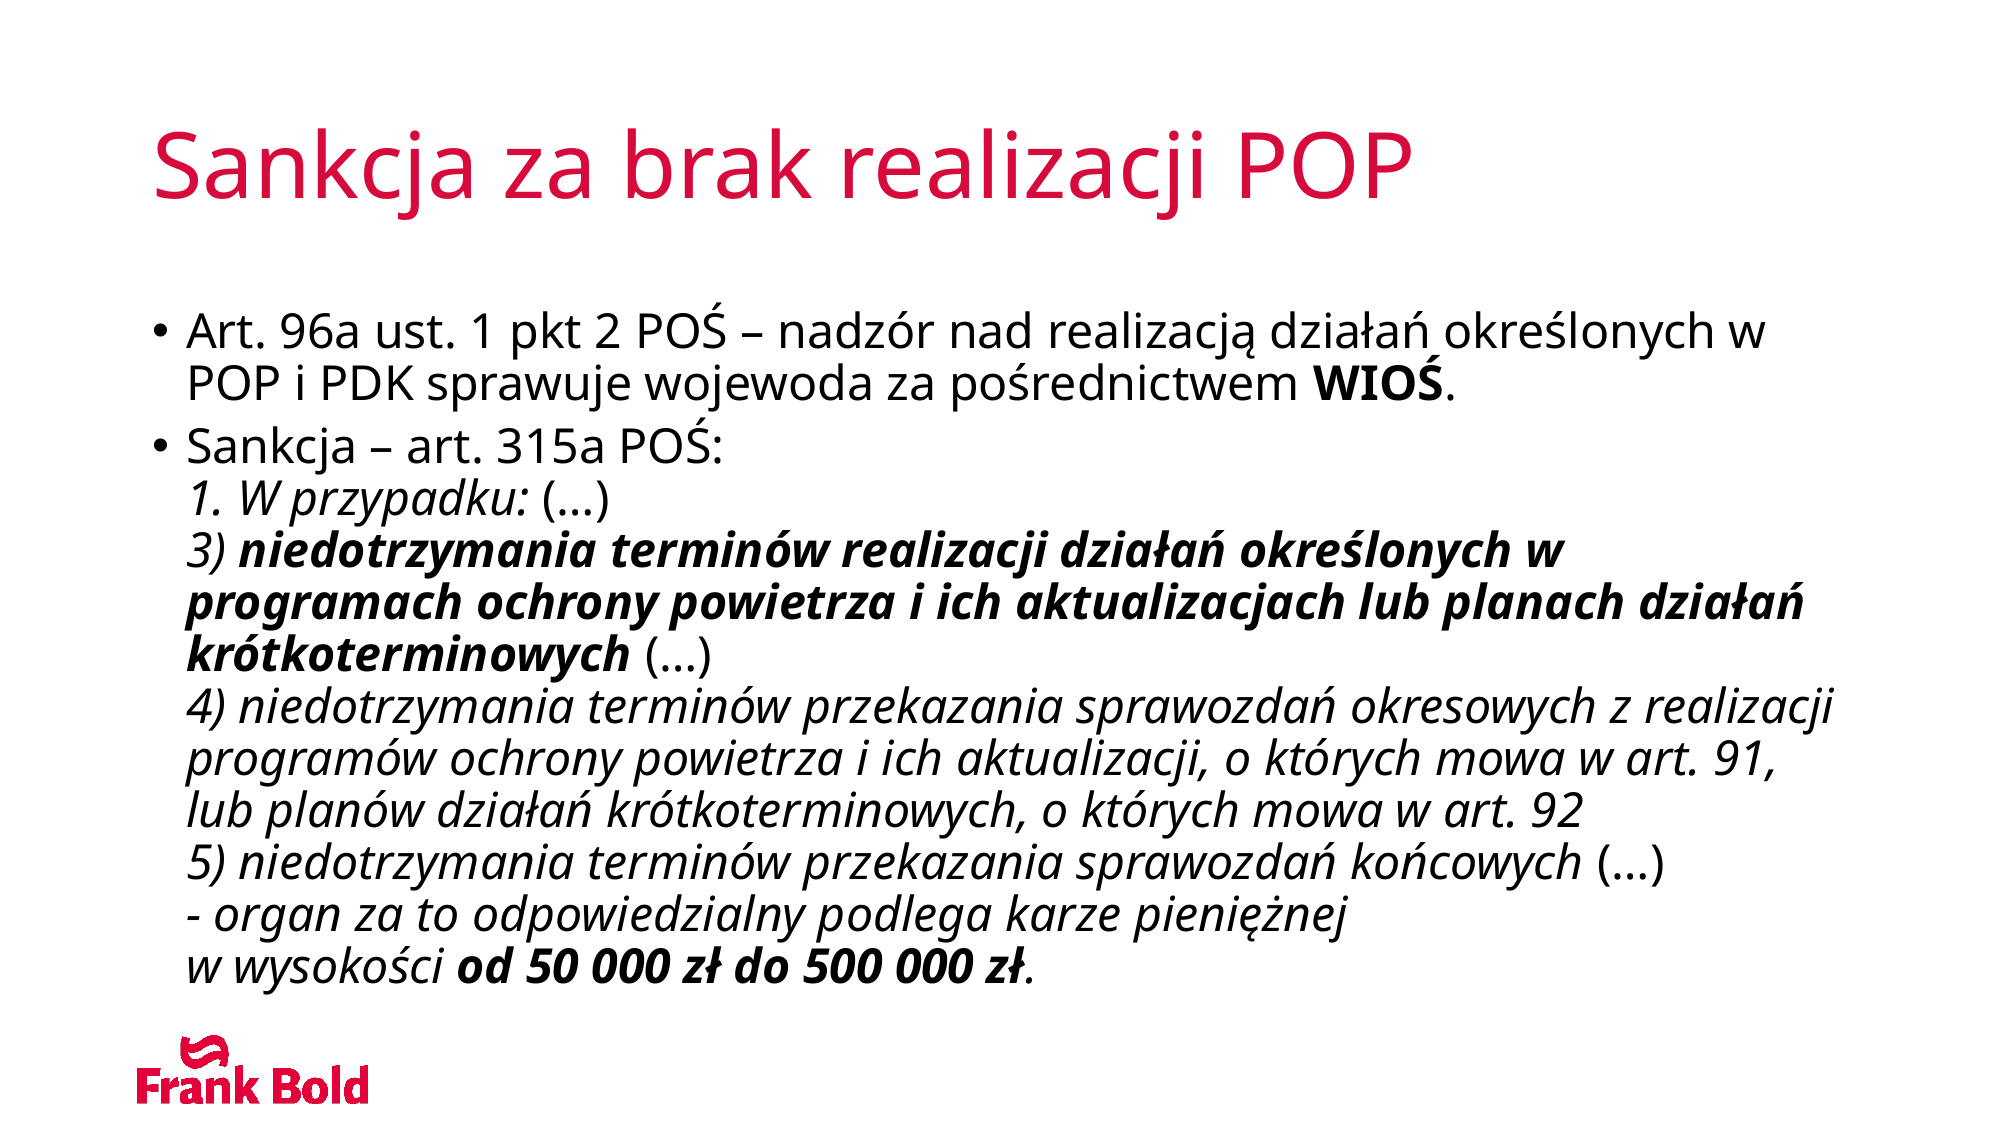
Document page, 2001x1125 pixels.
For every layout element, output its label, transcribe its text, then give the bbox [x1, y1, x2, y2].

title Sankcja za brak realizacji POP [137, 59, 1863, 278]
picture [137, 1035, 368, 1104]
list Art. 96a ust. 1 pkt 2 POŚ – nadzór nad realizacją działań określonych w POP i PDK sprawuje wojewoda za pośrednictwem WIOŚ. Sankcja – art. 315a POŚ: 1. W przypadku: (…) 3) niedotrzymania terminów realizacji działań określonych w programach ochrony powietrza i ich aktualizacjach lub planach działań krótkoterminowych (…) 4) niedotrzymania terminów przekazania sprawozdań okresowych z realizacji programów ochrony powietrza i ich aktualizacji, o których mowa w art. 91, lub planów działań krótkoterminowych, o których mowa w art. 92 5) niedotrzymania terminów przekazania sprawozdań końcowych (…) - organ za to odpowiedzialny podlega karze pieniężnej w wysokości od 50 000 zł do 500 000 zł. [137, 299, 1863, 1014]
